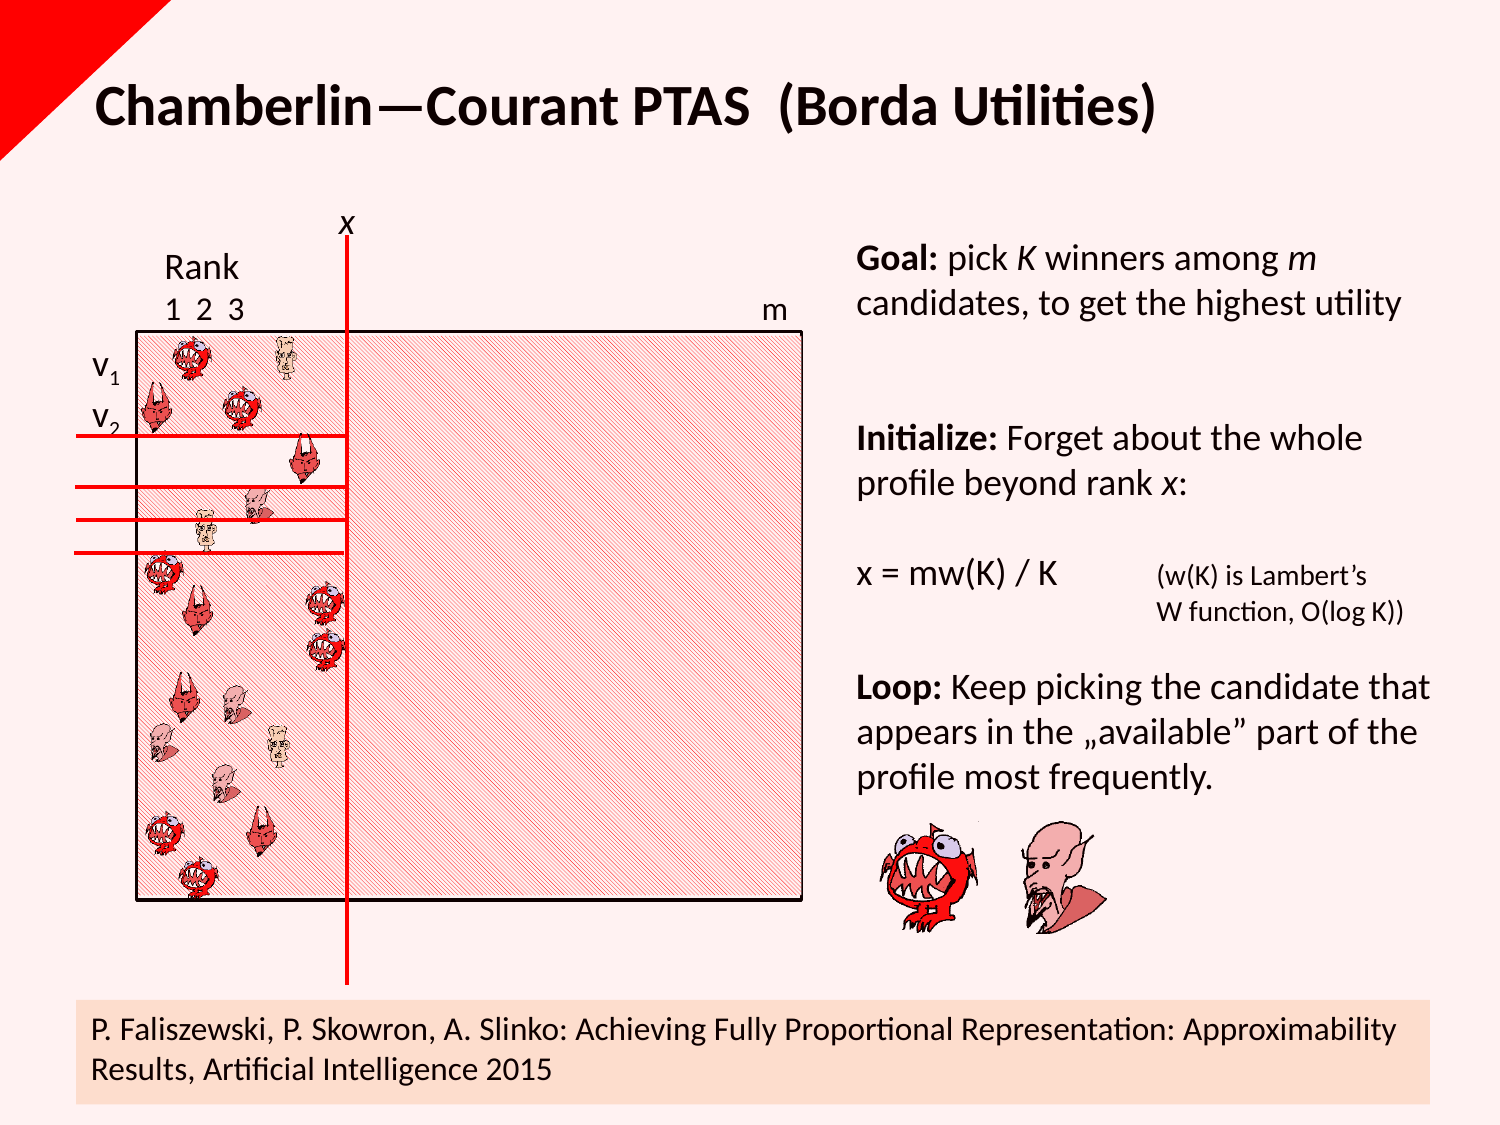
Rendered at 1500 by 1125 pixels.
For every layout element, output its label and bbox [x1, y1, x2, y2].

text_box [0, 0, 1500, 1125]
picture [222, 685, 252, 724]
picture [219, 385, 262, 431]
picture [1021, 821, 1107, 934]
picture [149, 669, 201, 763]
picture [143, 810, 219, 901]
picture [244, 488, 274, 519]
picture [211, 764, 241, 803]
picture [273, 336, 297, 380]
picture [193, 509, 217, 519]
picture [142, 554, 214, 638]
picture [265, 724, 290, 768]
picture [302, 580, 346, 673]
picture [288, 430, 321, 485]
picture [245, 803, 278, 859]
picture [244, 521, 274, 525]
picture [140, 335, 212, 434]
picture [874, 821, 979, 934]
picture [193, 521, 217, 553]
